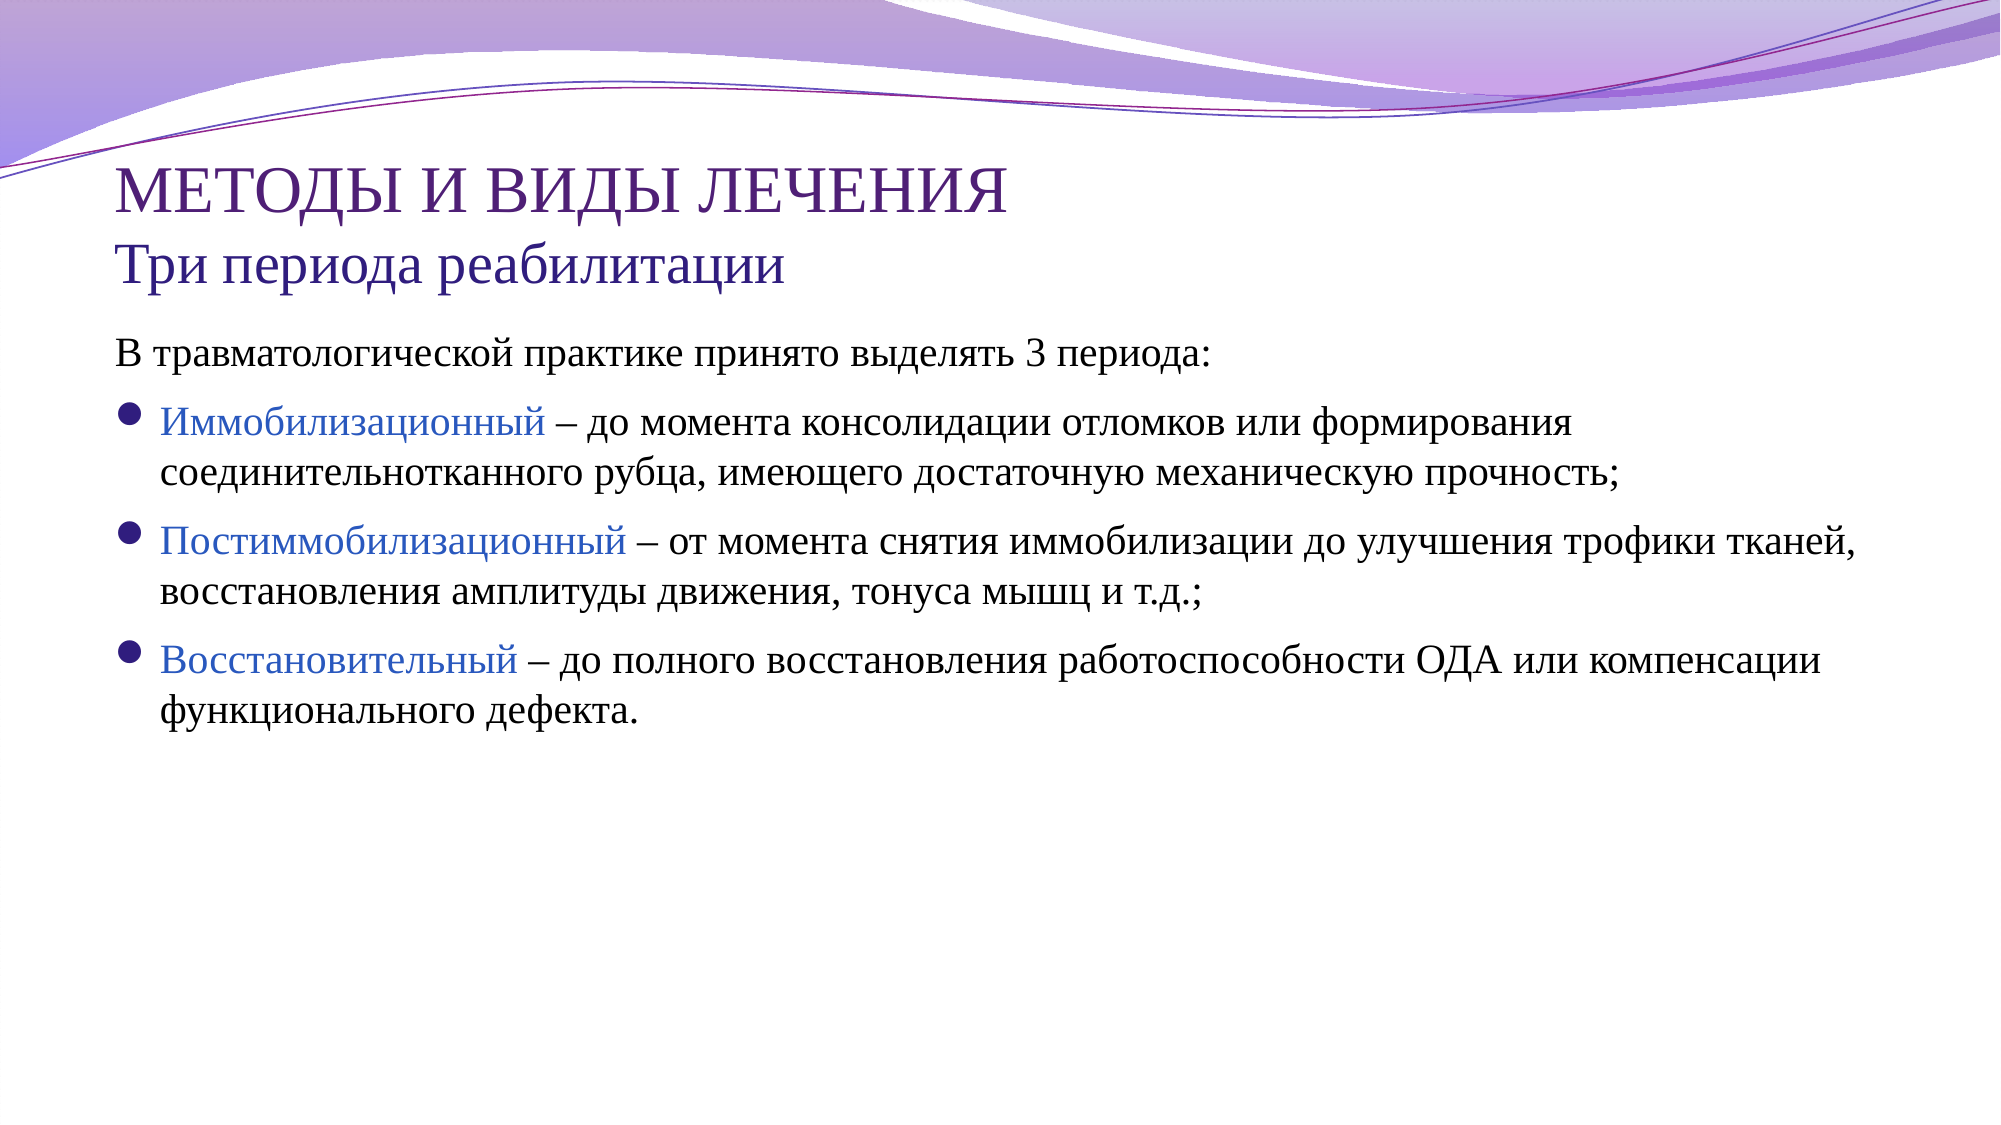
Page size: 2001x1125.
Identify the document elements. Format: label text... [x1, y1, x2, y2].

title МЕТОДЫ И ВИДЫ ЛЕЧЕНИЯ Три периода реабилитации [99, 115, 1900, 303]
list В травматологической практике принято выделять 3 периода: Иммобилизационный – до момента консолидации отломков или формирования соединительнотканного рубца, имеющего достаточную механическую прочность; Постиммобилизационный – от момента снятия иммобилизации до улучшения трофики тканей, восстановления амплитуды движения, тонуса мышц и т.д.; Восстановительный – до полного восстановления работоспособности ОДА или компенсации функционального дефекта. [99, 317, 1900, 1038]
